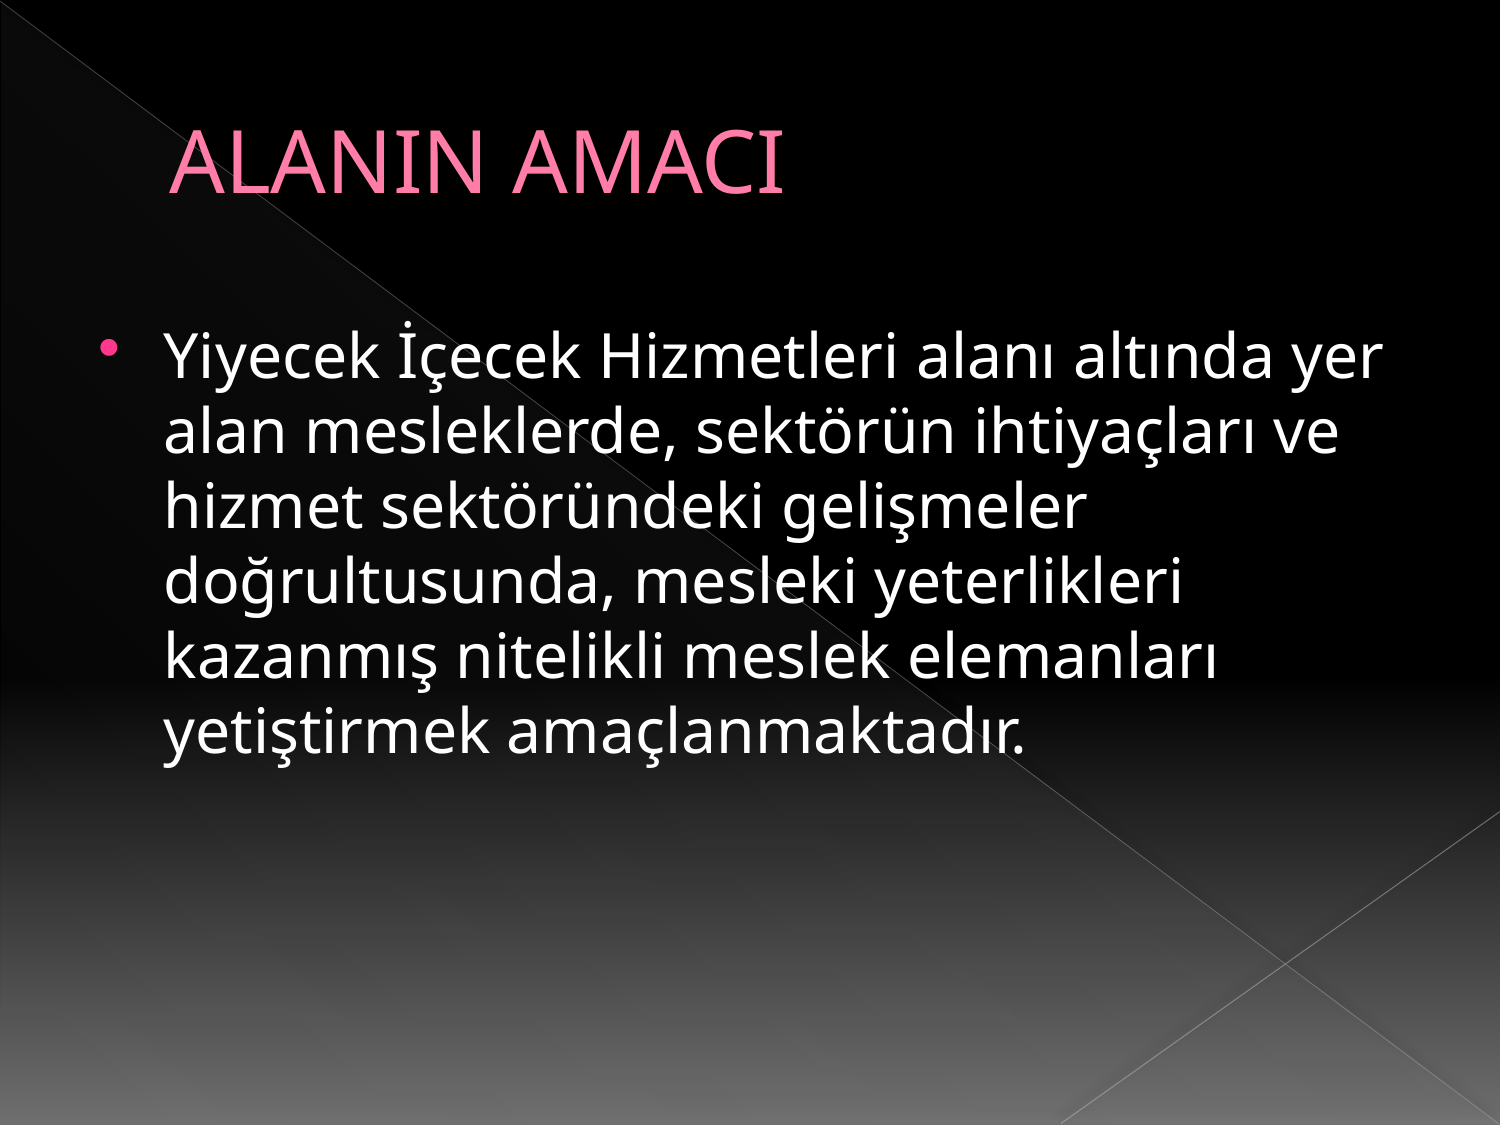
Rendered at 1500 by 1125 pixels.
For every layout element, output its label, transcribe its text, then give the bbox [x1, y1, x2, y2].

list Yiyecek İçecek Hizmetleri alanı altında yer alan mesleklerde, sektörün ihtiyaçları ve hizmet sektöründeki gelişmeler doğrultusunda, mesleki yeterlikleri kazanmış nitelikli meslek elemanları yetiştirmek amaçlanmaktadır. [74, 308, 1426, 1060]
title ALANIN AMACI [75, 43, 1425, 274]
